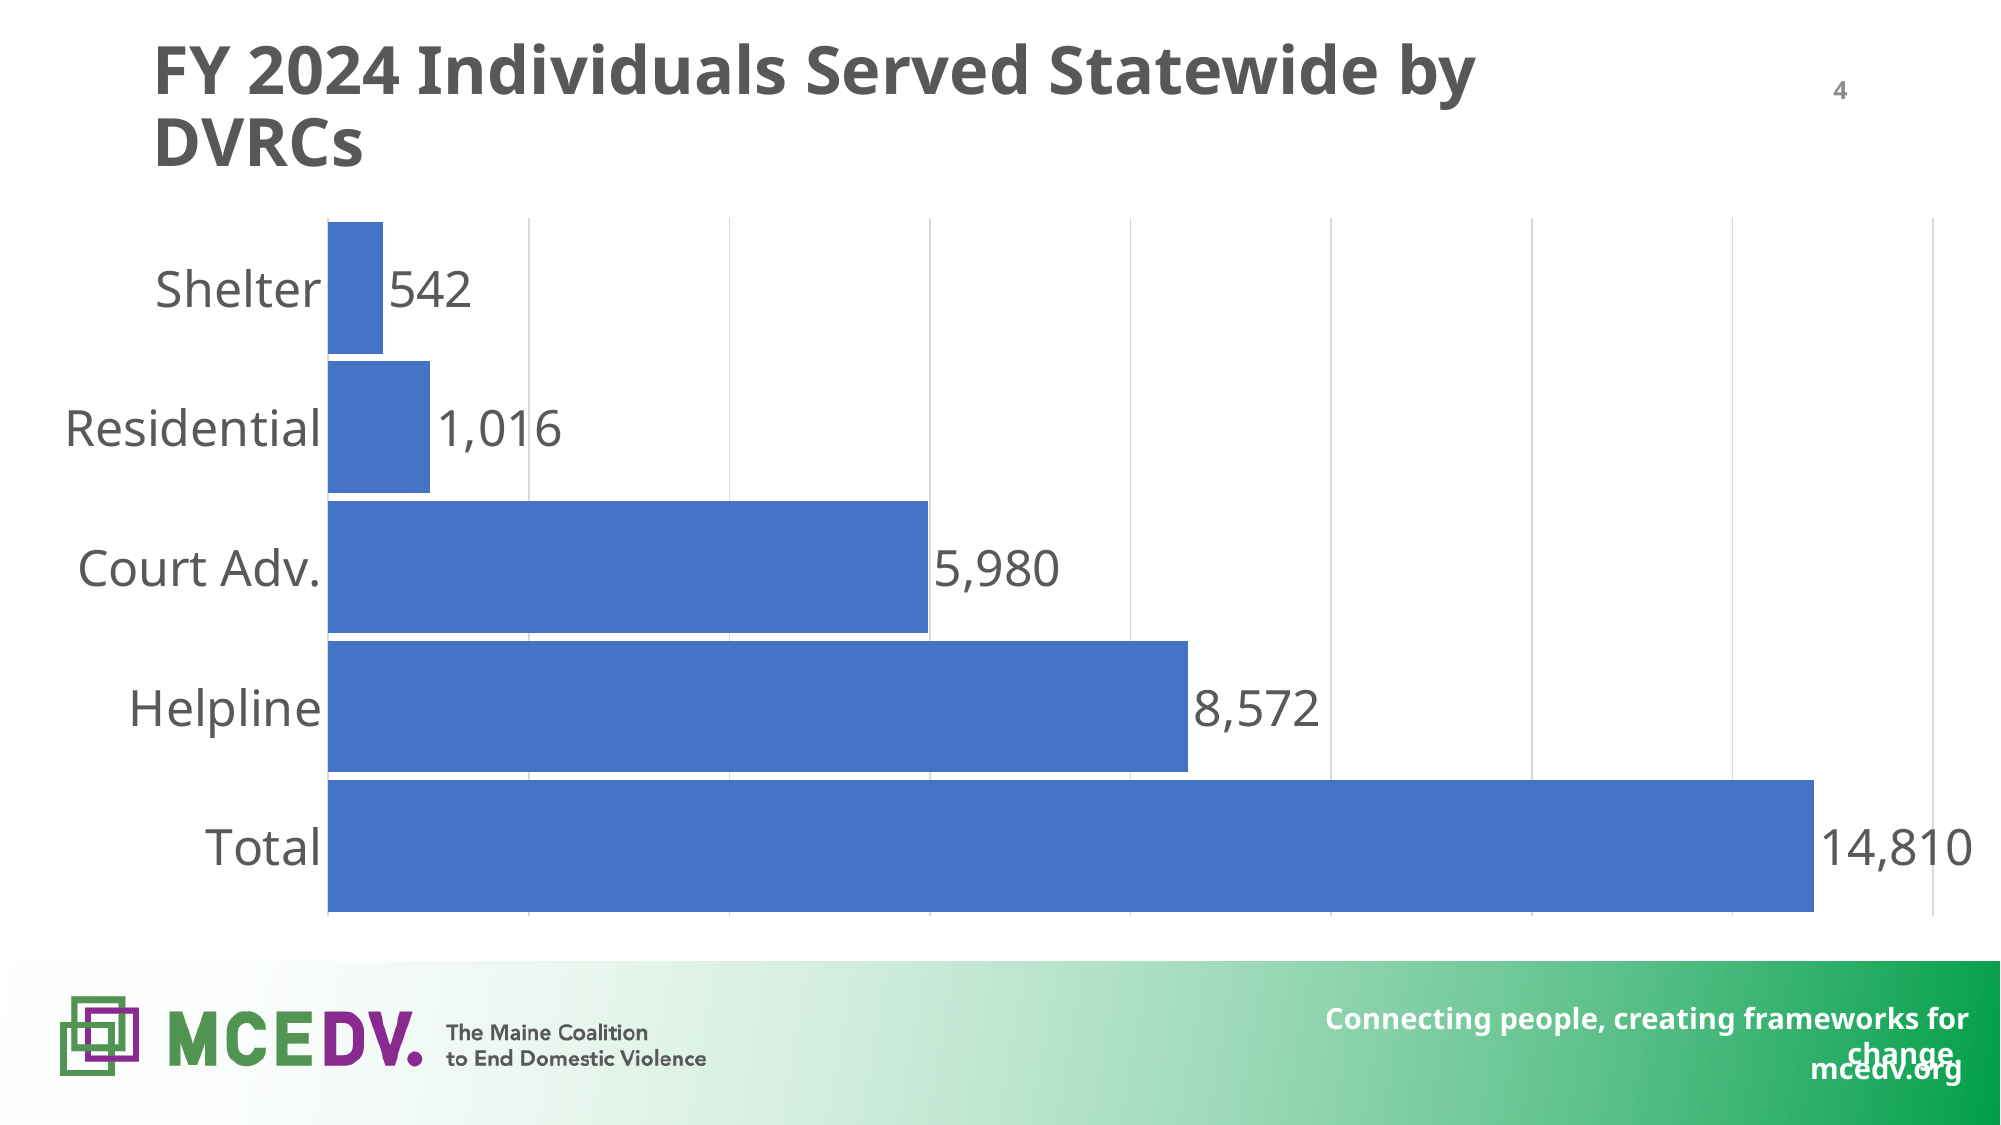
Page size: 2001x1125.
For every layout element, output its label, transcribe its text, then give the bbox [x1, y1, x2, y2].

slide_number 4 [1727, 61, 1863, 122]
title FY 2024 Individuals Served Statewide by DVRCs [137, 59, 1693, 159]
picture [60, 996, 706, 1076]
chart [25, 203, 1975, 931]
